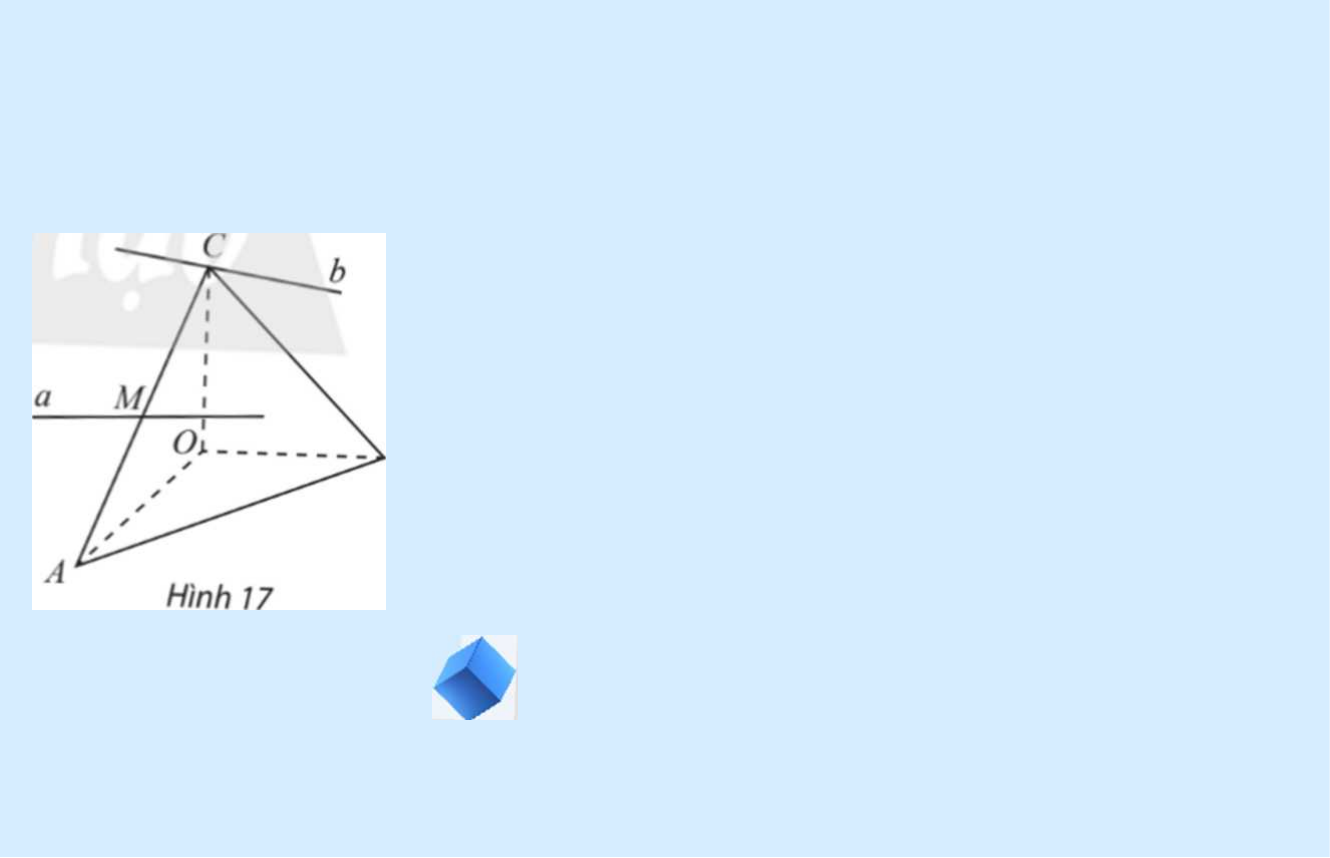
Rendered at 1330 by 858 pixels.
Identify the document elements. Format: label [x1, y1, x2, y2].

picture [431, 635, 518, 720]
picture [32, 233, 387, 610]
